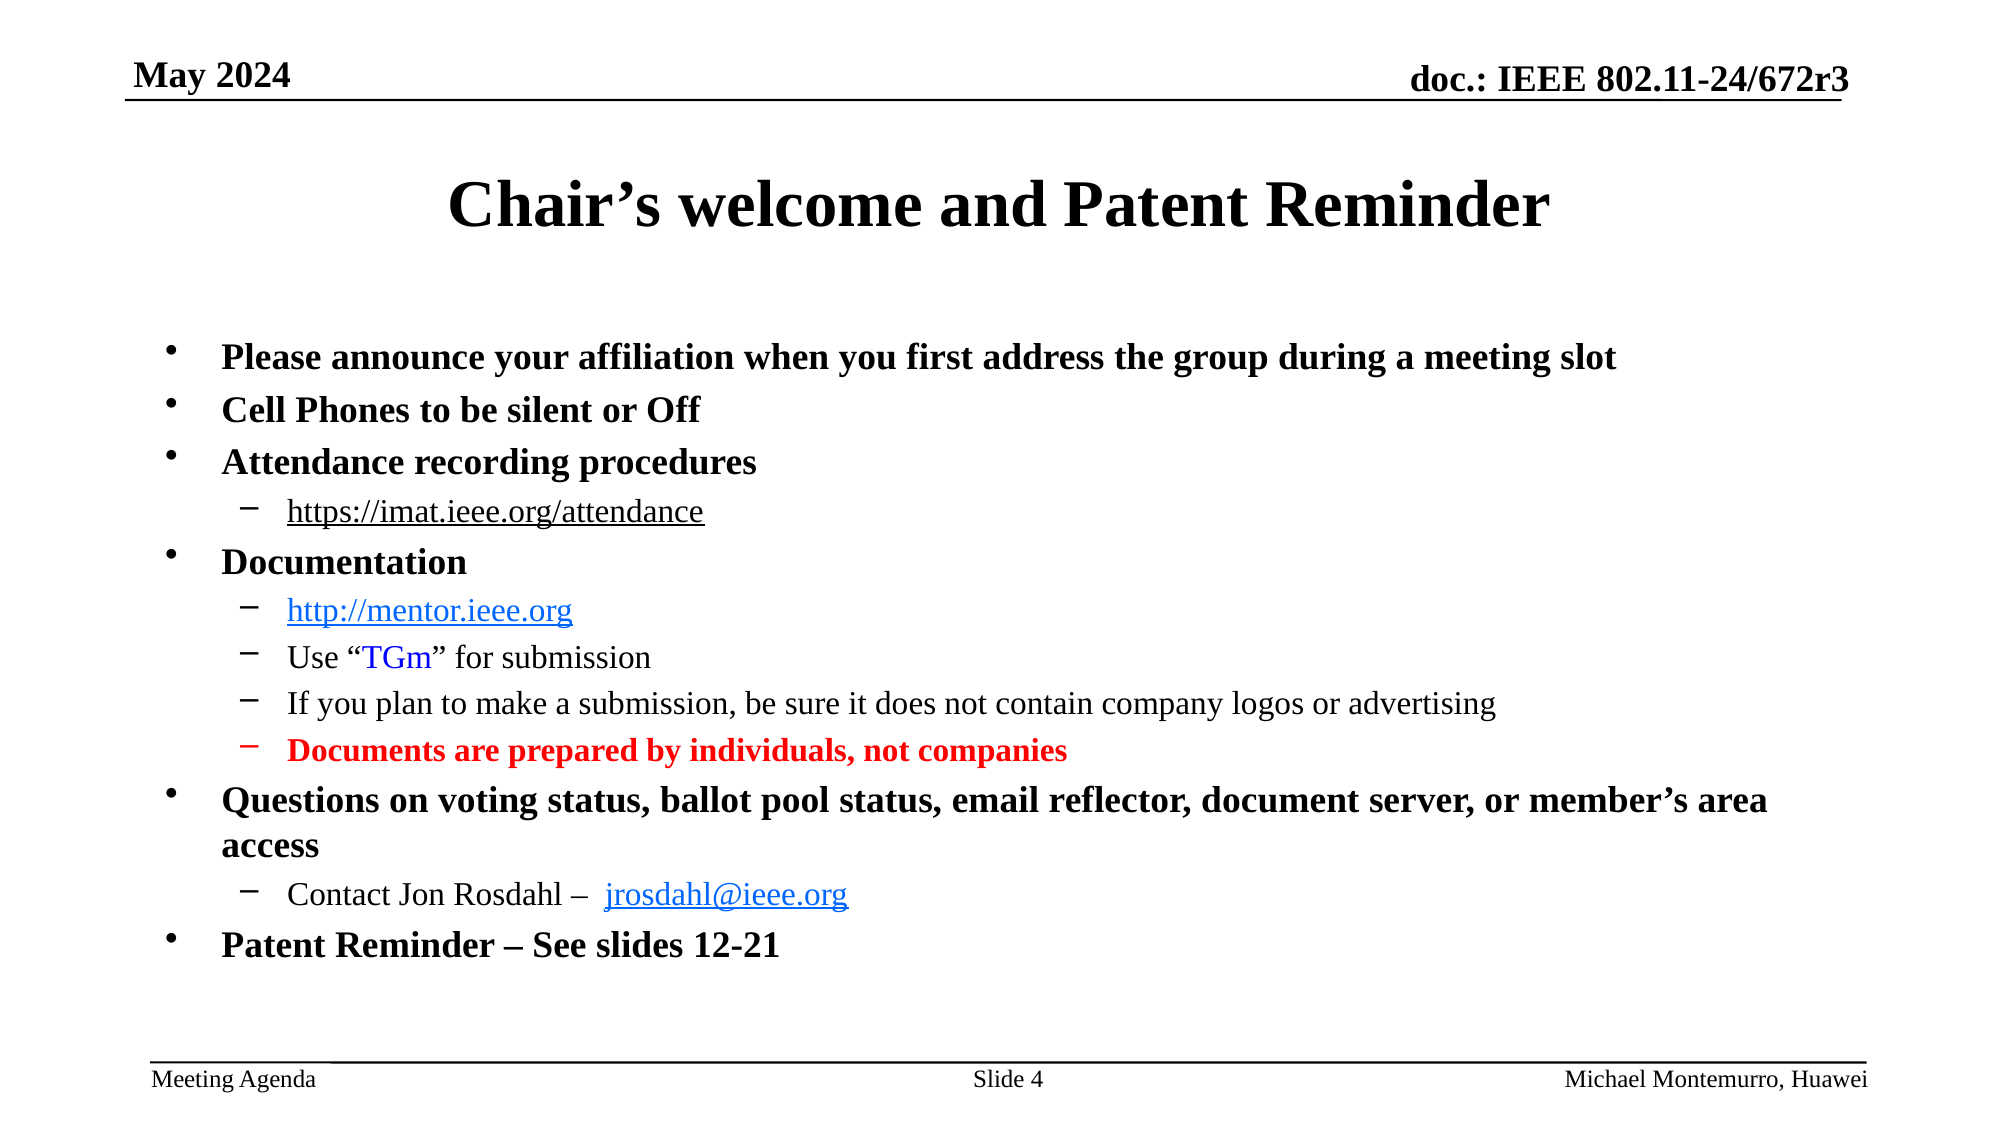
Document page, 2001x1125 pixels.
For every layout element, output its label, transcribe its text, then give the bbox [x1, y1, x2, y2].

list Please announce your affiliation when you first address the group during a meeting slot Cell Phones to be silent or Off Attendance recording procedures https://imat.ieee.org/attendance Documentation http://mentor.ieee.org Use “TGm” for submission If you plan to make a submission, be sure it does not contain company logos or advertising Documents are prepared by individuals, not companies Questions on voting status, ballot pool status, email reflector, document server, or member’s area access Contact Jon Rosdahl – jrosdahl@ieee.org Patent Reminder – See slides 12-21 [150, 324, 1850, 1000]
title Chair’s welcome and Patent Reminder [150, 112, 1850, 288]
slide_number Slide 4 [964, 1061, 1053, 1093]
footer Michael Montemurro, Huawei [1266, 1061, 1869, 1093]
